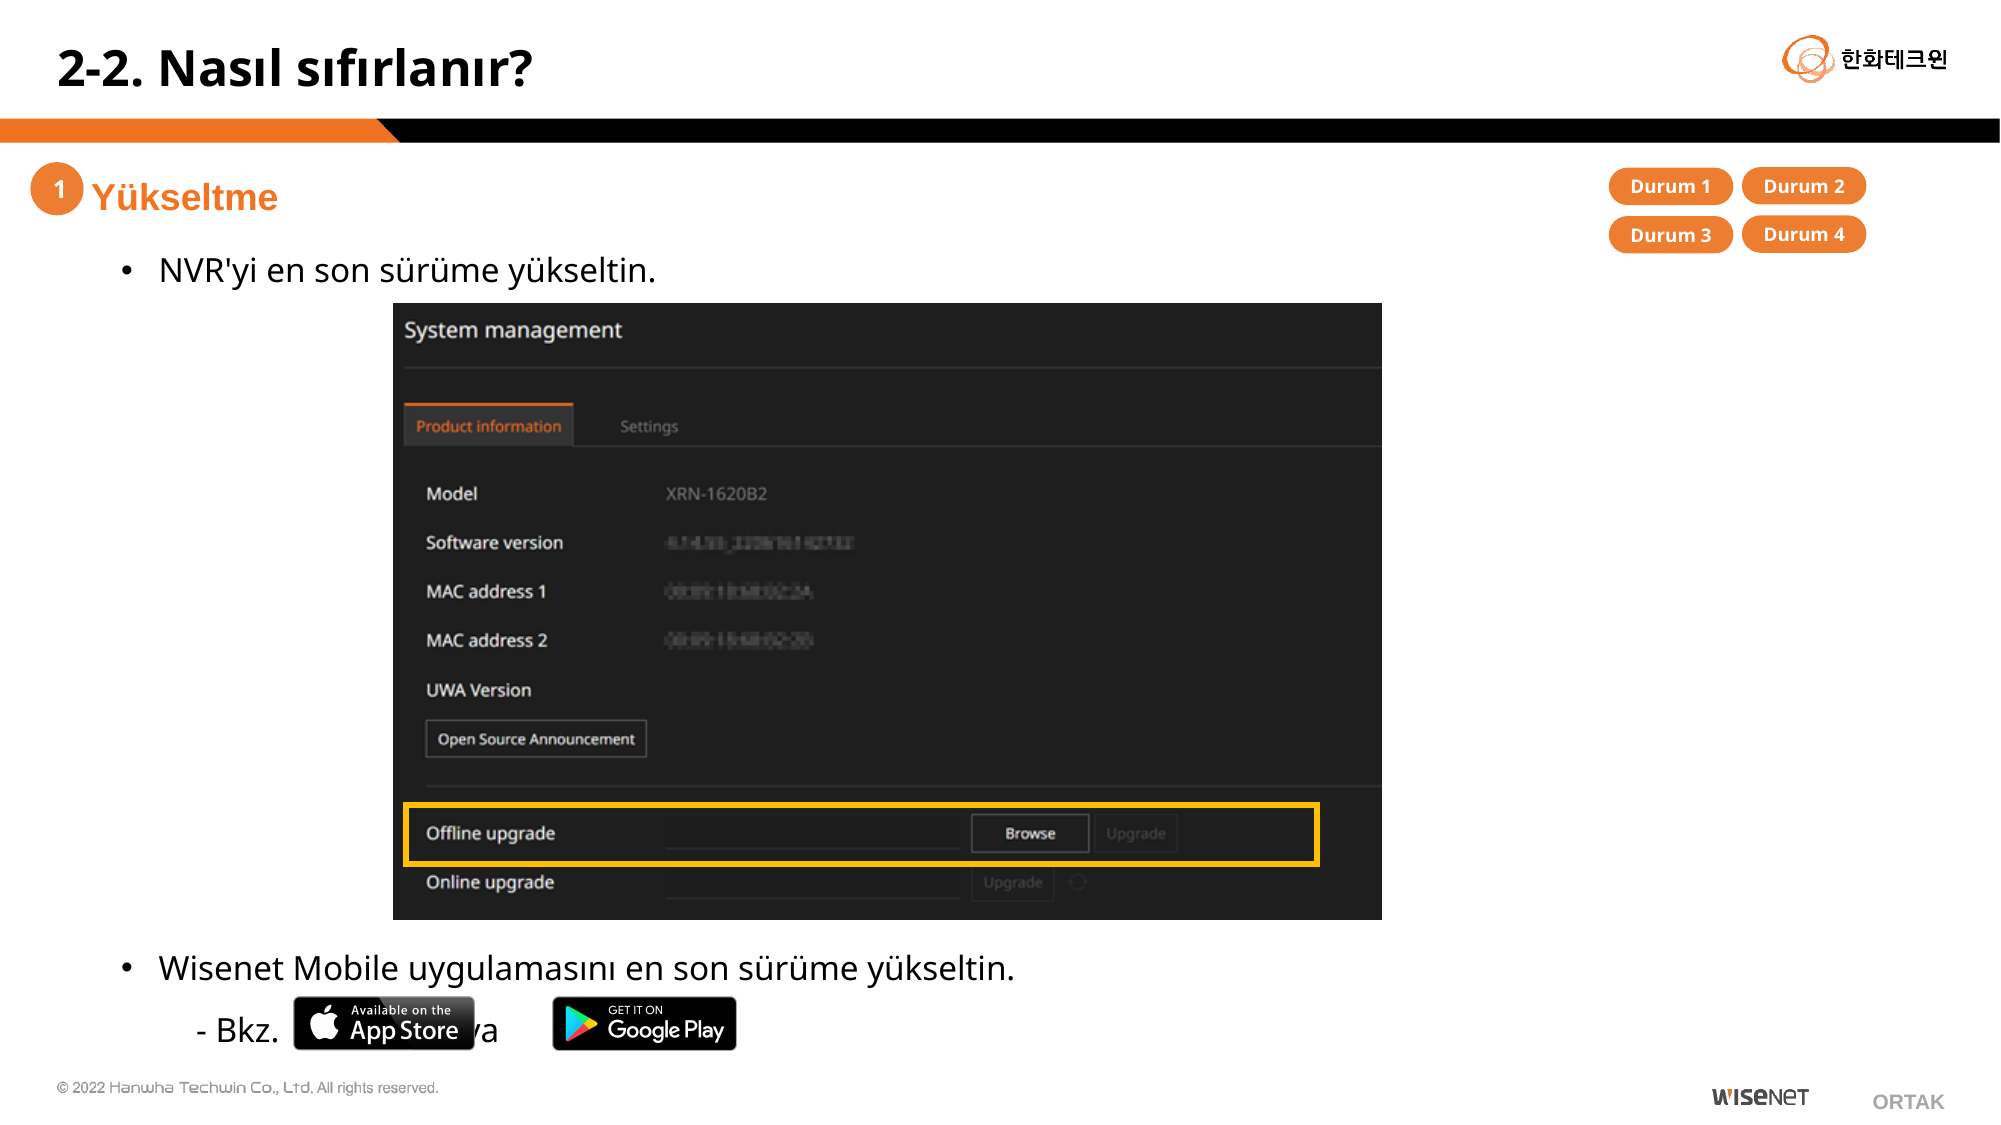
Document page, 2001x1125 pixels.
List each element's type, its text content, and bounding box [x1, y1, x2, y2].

picture [293, 996, 475, 1051]
picture [393, 303, 1382, 920]
text_box NVR'yi en son sürüme yükseltin. Wisenet Mobile uygulamasını en son sürüme yükseltin. - Bkz. veya . [106, 282, 1475, 1090]
text_box 1 [29, 161, 85, 217]
text_box Durum 4 [1740, 214, 1868, 254]
text_box Durum 3 [1607, 214, 1735, 255]
picture [0, 118, 2000, 143]
picture [552, 996, 737, 1051]
text_box Yükseltme [56, 150, 1948, 282]
picture [1712, 1089, 1809, 1105]
picture [1782, 35, 1946, 83]
text_box ORTAK [1815, 1076, 1945, 1124]
text_box Durum 2 [1740, 165, 1868, 206]
picture [57, 1081, 438, 1096]
title 2-2. Nasıl sıfırlanır? [57, 36, 1711, 96]
text_box Durum 1 [1607, 166, 1735, 207]
